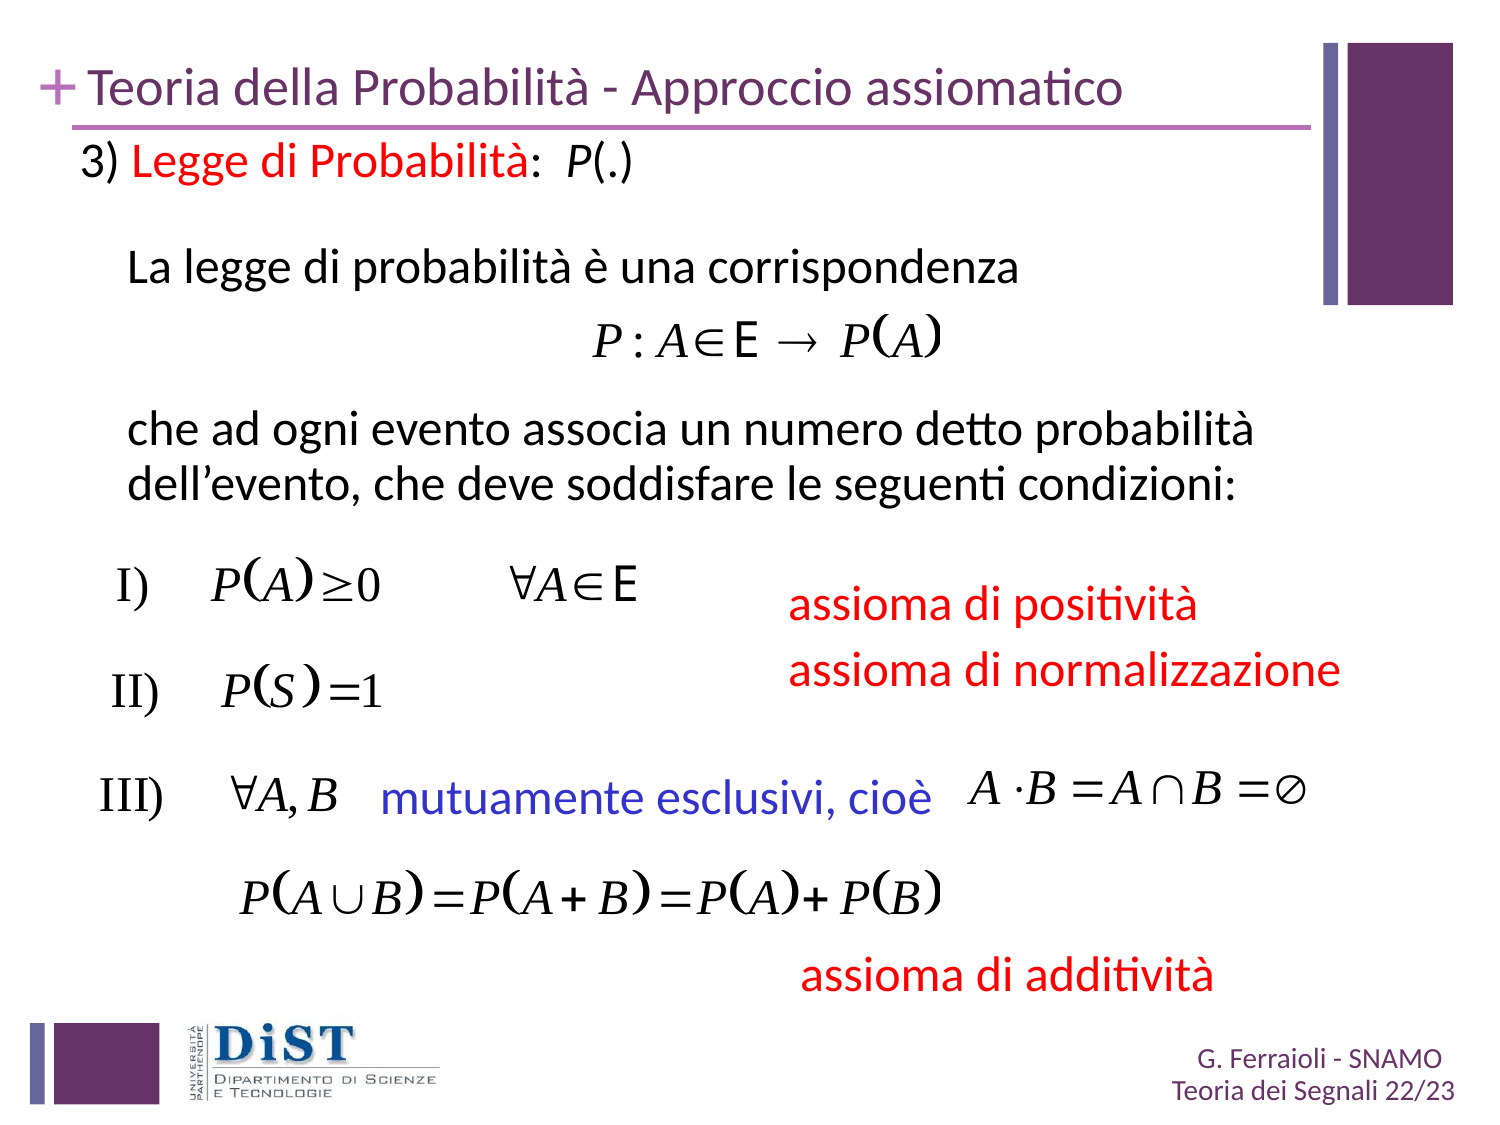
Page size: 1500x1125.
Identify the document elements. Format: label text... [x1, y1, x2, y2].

picture [170, 1014, 463, 1112]
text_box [94, 771, 342, 829]
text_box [111, 557, 651, 618]
title Teoria della Probabilità - Approccio assiomatico [72, 49, 1312, 128]
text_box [106, 664, 384, 725]
text_box 3) Legge di Probabilità: P(.) [64, 125, 656, 196]
text_box assioma di normalizzazione [773, 634, 1433, 705]
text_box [234, 870, 940, 929]
text_box assioma di additività [785, 939, 1400, 1011]
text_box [587, 313, 940, 373]
text_box mutuamente esclusivi, cioè [364, 762, 979, 834]
text_box La legge di probabilità è una corrispondenza che ad ogni evento associa un numero detto probabilità dell’evento, che deve soddisfare le seguenti condizioni: [112, 231, 1436, 520]
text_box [962, 762, 1318, 816]
text_box assioma di positività [773, 568, 1270, 634]
